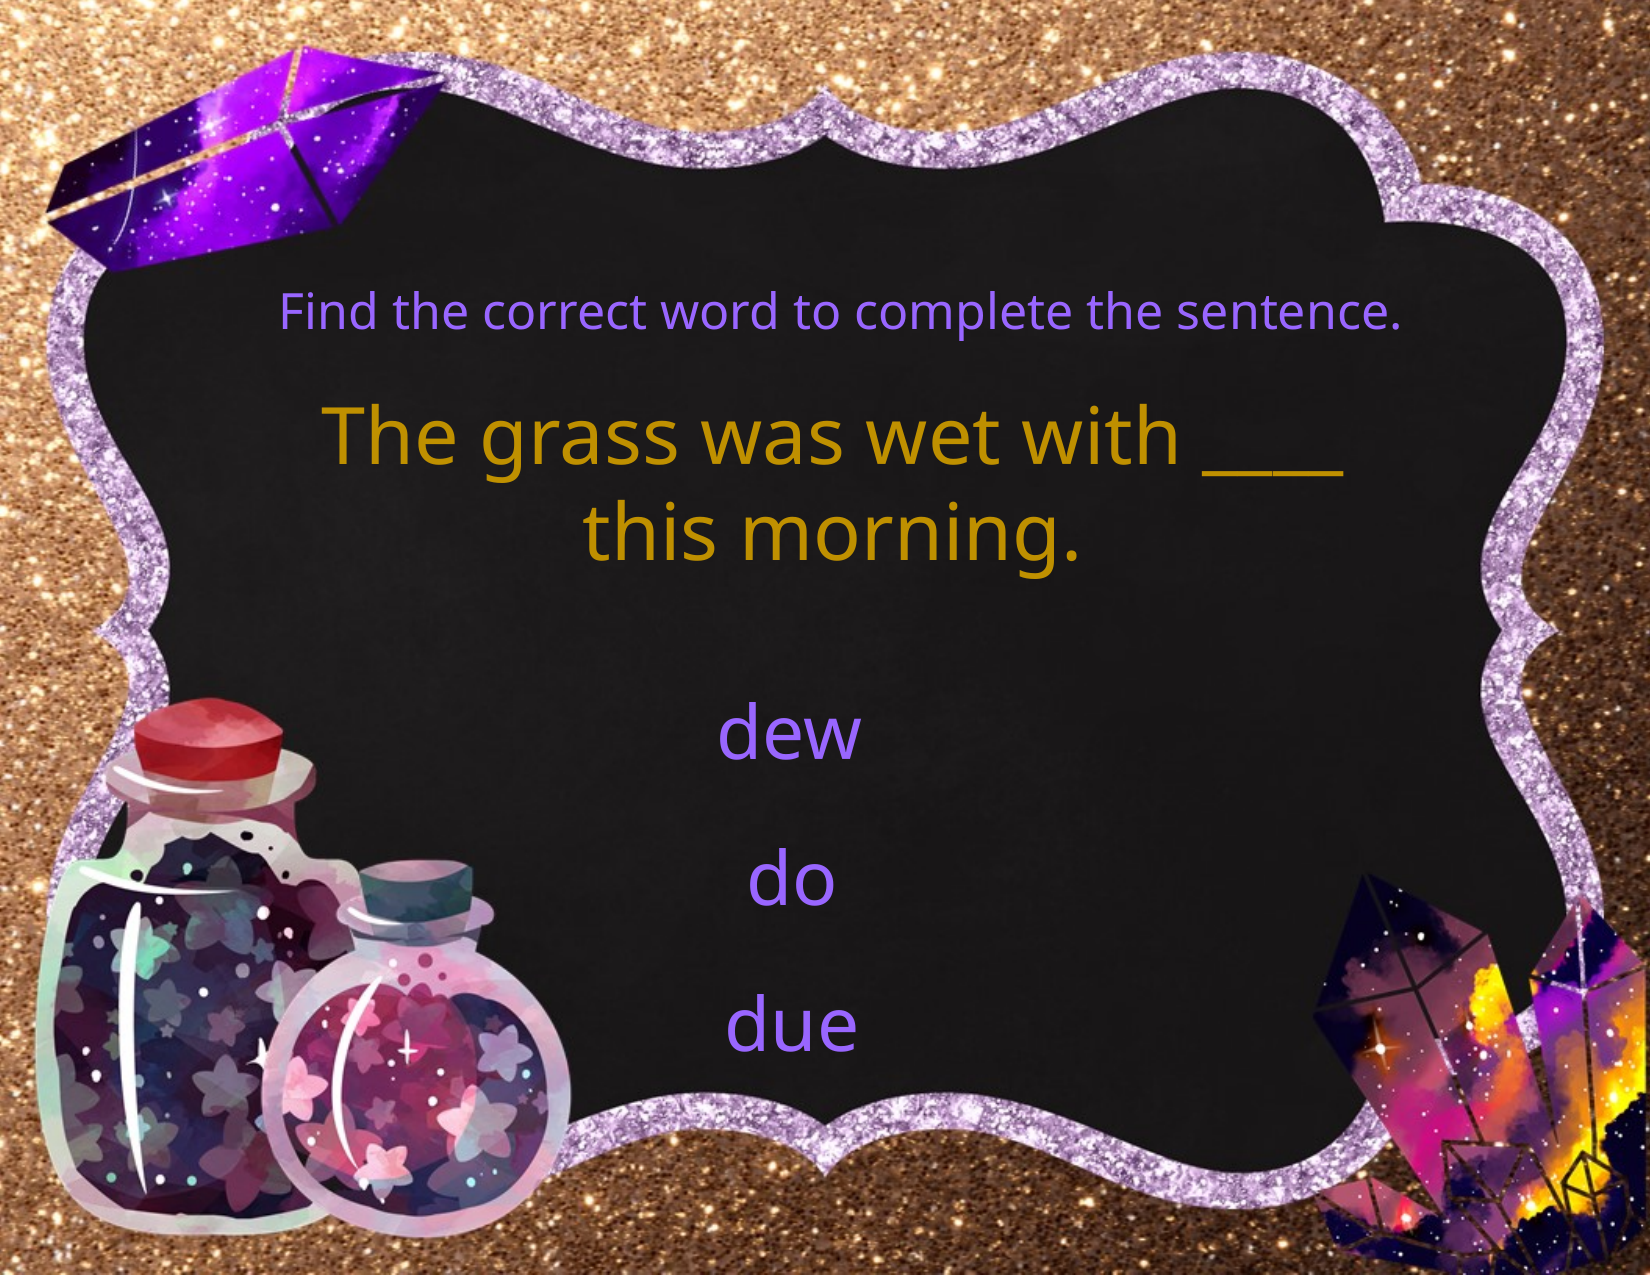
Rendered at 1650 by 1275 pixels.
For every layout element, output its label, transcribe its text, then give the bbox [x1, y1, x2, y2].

text_box dew [683, 677, 895, 782]
text_box do [654, 822, 930, 928]
picture [0, 0, 1650, 1275]
text_box The grass was wet with ____ this morning. [306, 378, 1359, 584]
text_box due [654, 968, 930, 1074]
text_box Find the correct word to complete the sentence. [263, 271, 1419, 347]
